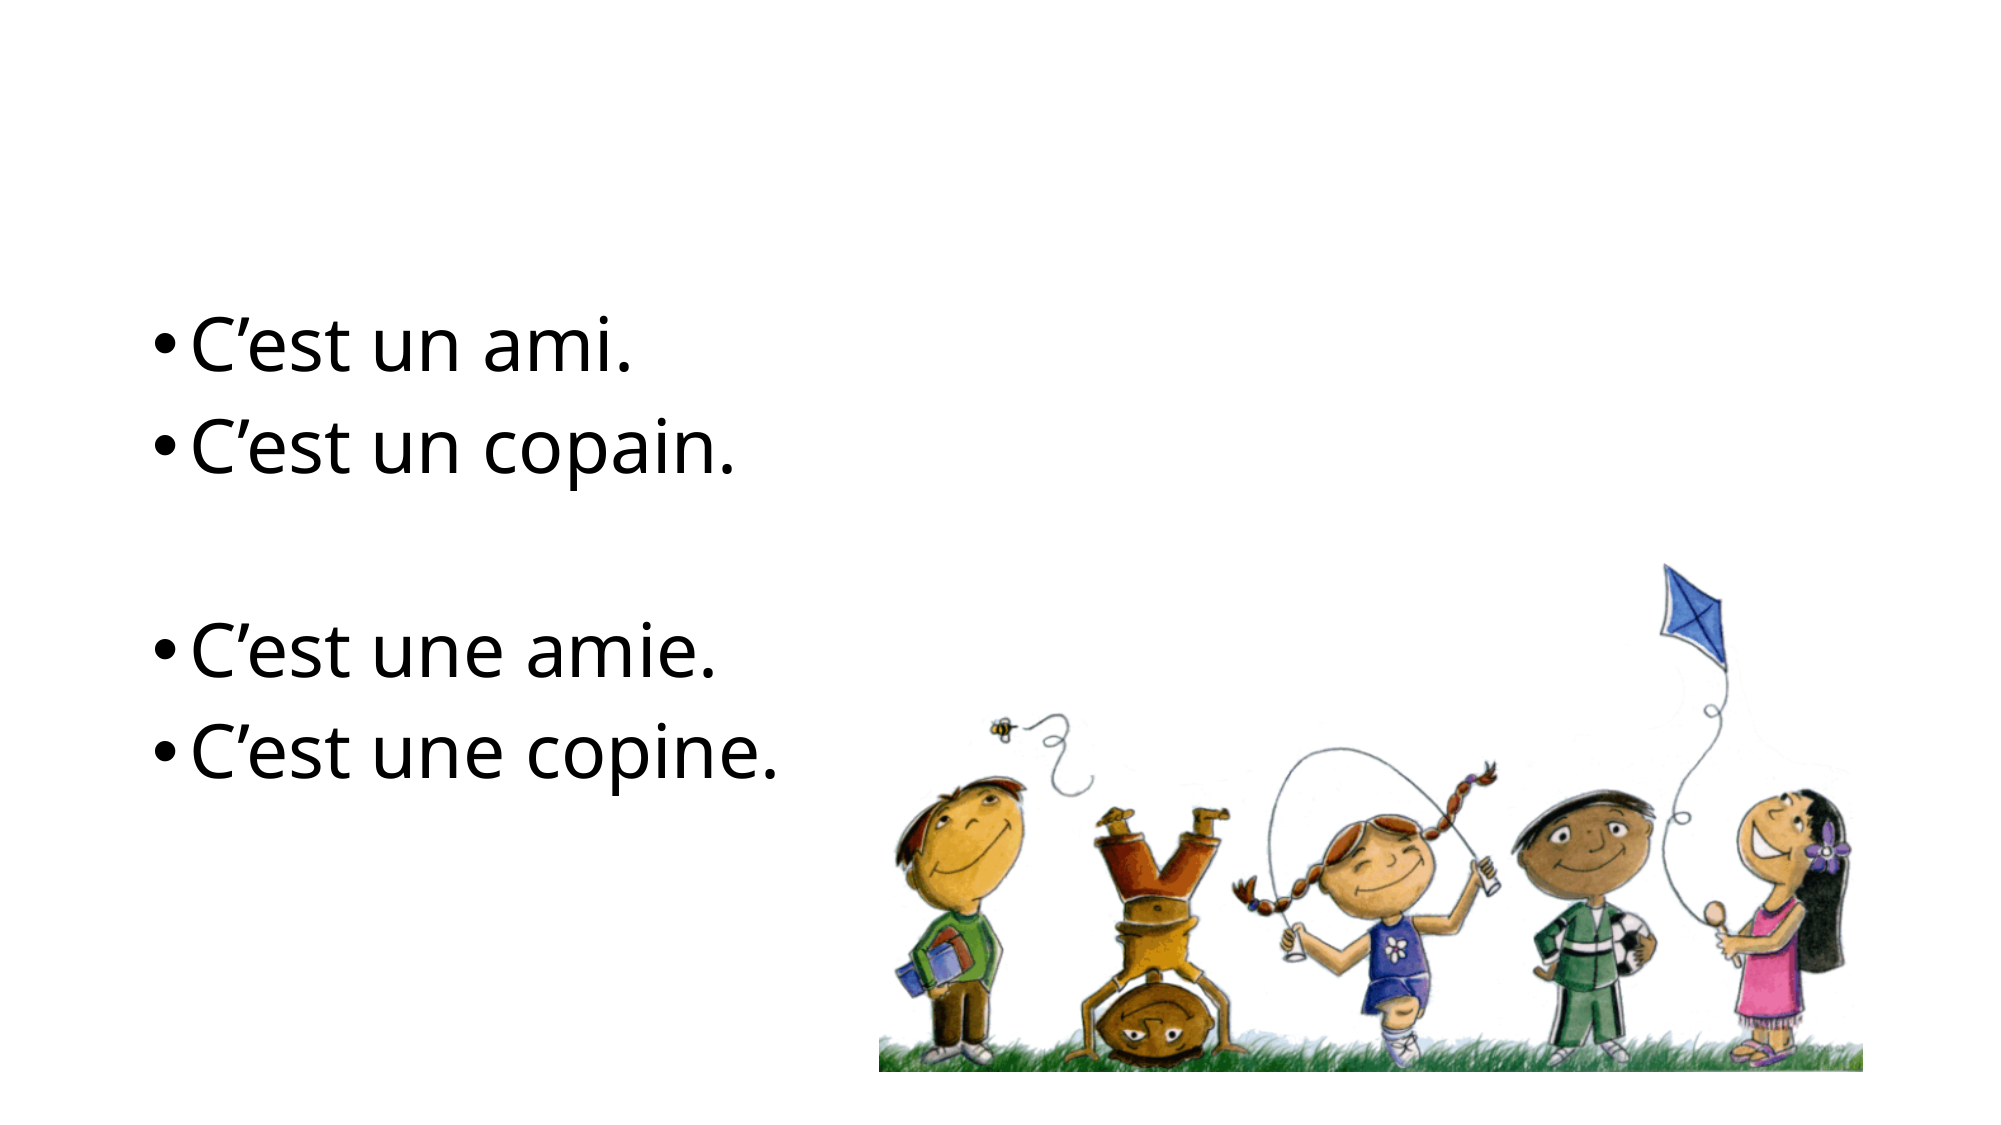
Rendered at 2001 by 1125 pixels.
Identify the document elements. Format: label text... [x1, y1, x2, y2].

list C’est un ami. C’est un copain. C’est une amie. C’est une copine. [137, 299, 1863, 1014]
picture [879, 561, 1863, 1073]
